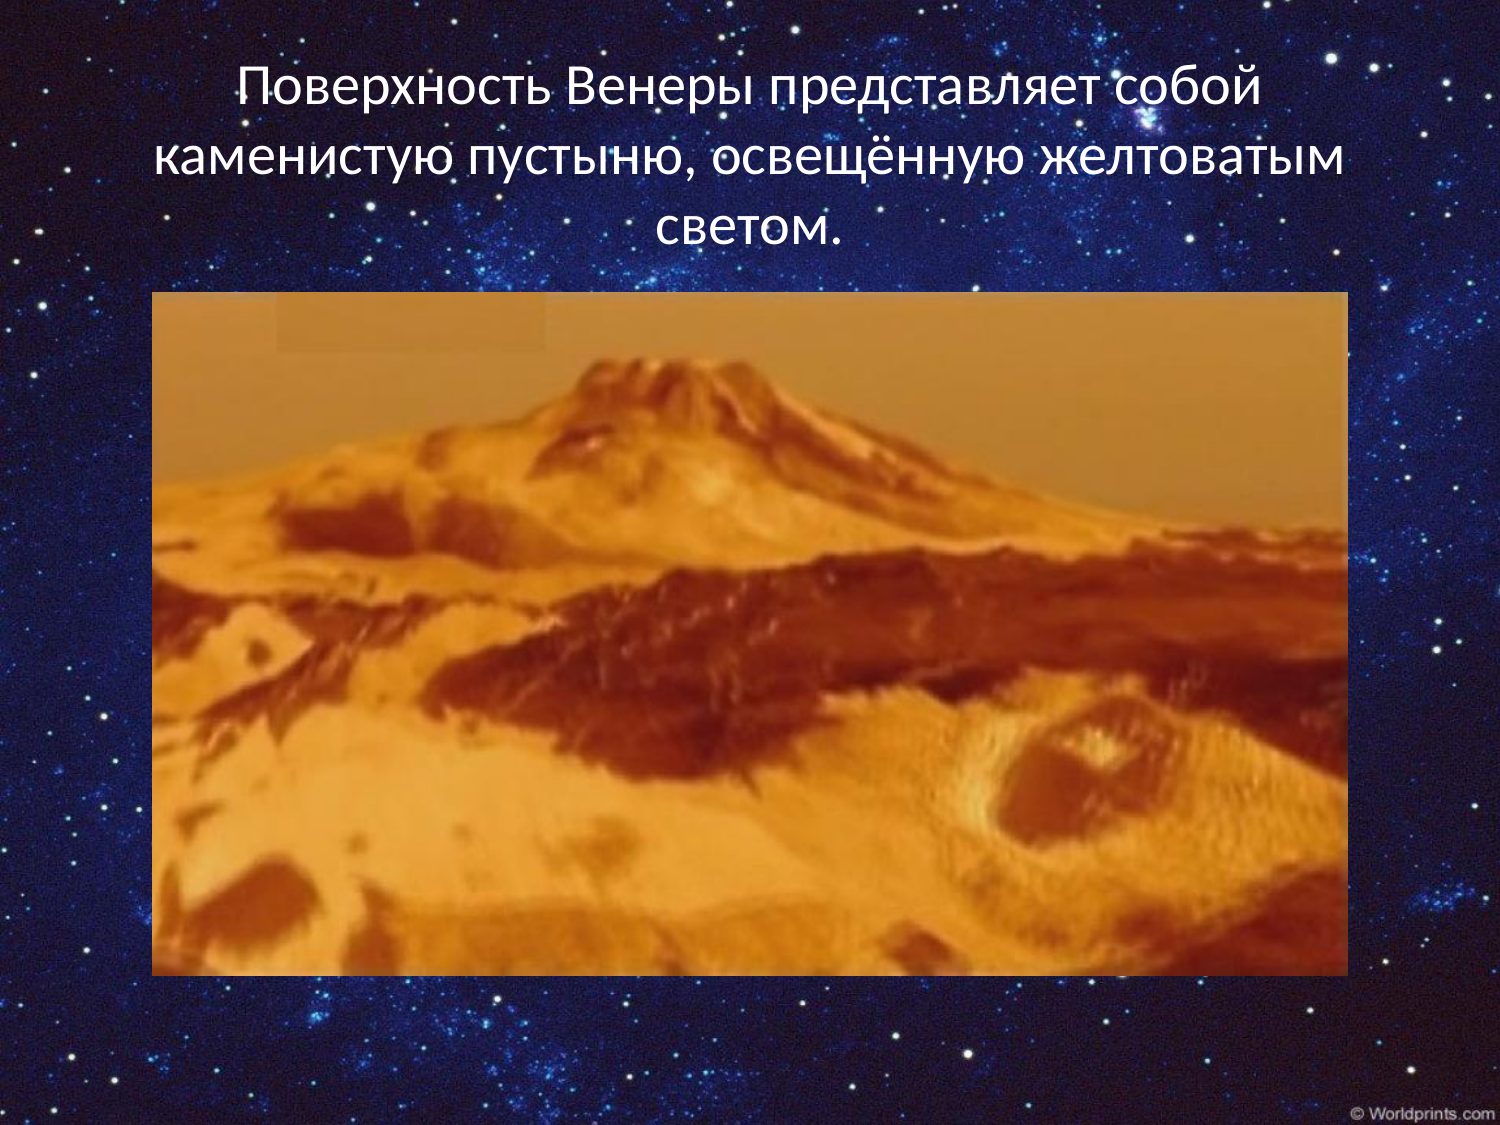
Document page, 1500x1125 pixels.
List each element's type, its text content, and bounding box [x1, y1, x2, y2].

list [152, 291, 1348, 976]
title Поверхность Венеры представляет собой каменистую пустыню, освещённую желтоватым светом. [75, 45, 1425, 258]
picture [0, 0, 1500, 1125]
